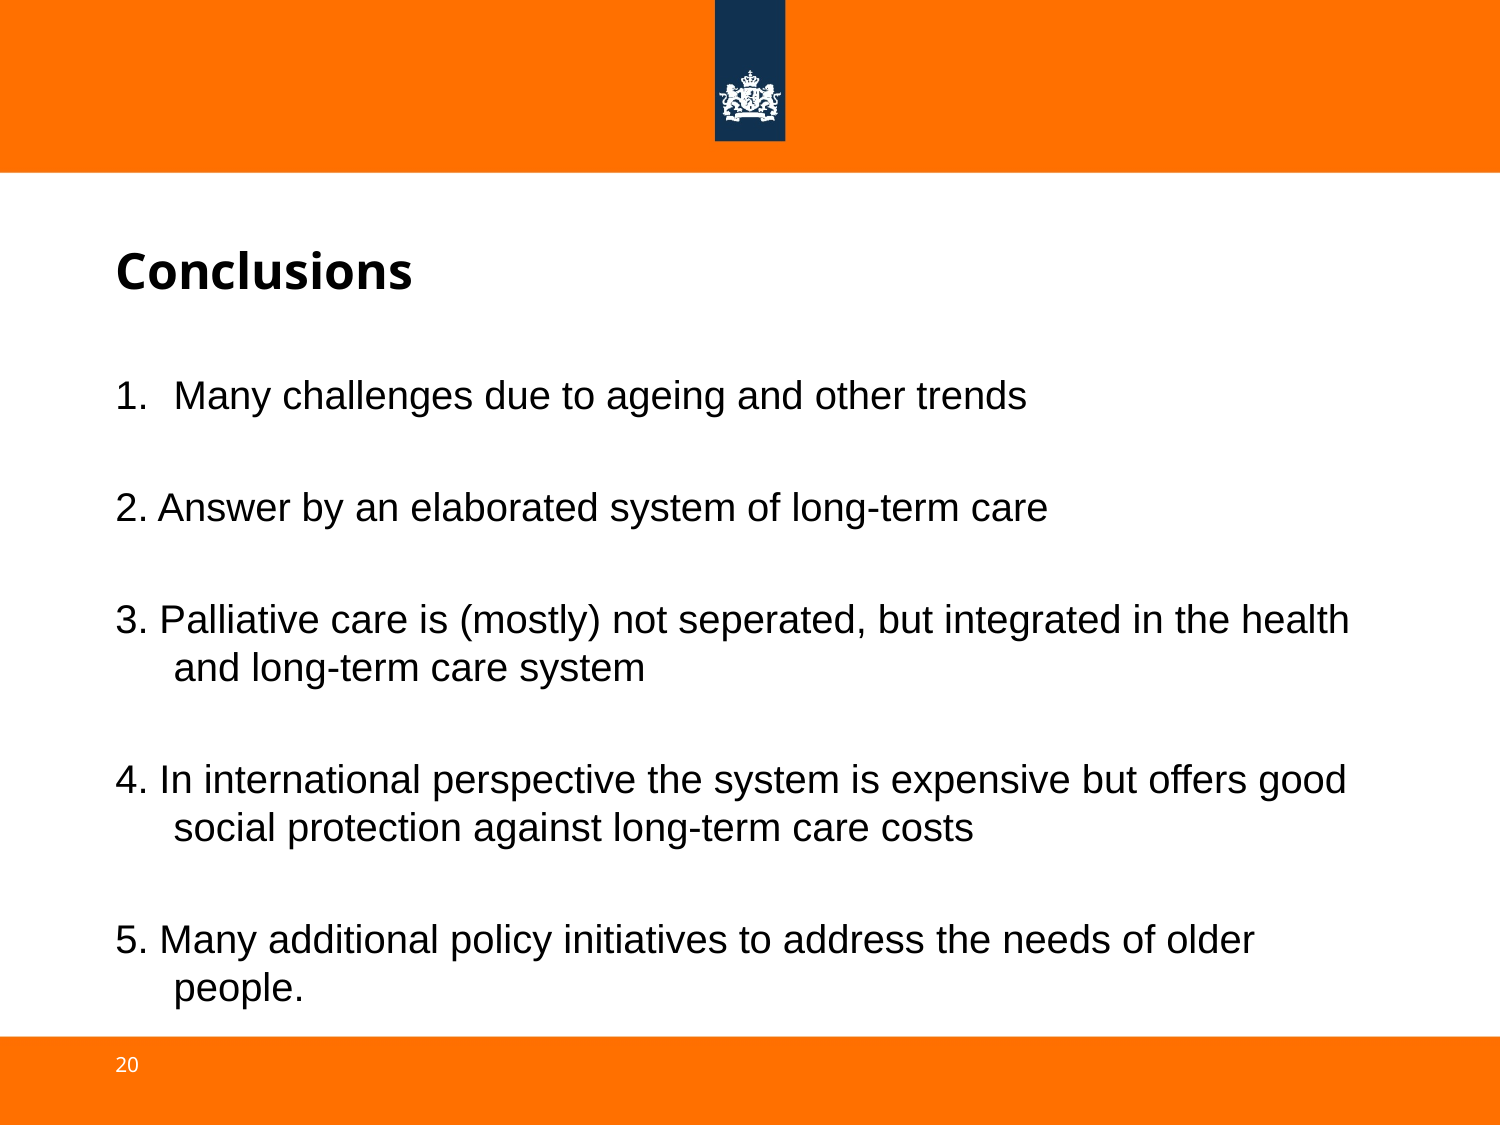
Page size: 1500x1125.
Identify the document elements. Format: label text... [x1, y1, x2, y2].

title Conclusions [100, 231, 1388, 326]
list Many challenges due to ageing and other trends 2. Answer by an elaborated system of long-term care 3. Palliative care is (mostly) not seperated, but integrated in the health and long-term care system 4. In international perspective the system is expensive but offers good social protection against long-term care costs 5. Many additional policy initiatives to address the needs of older people. [100, 361, 1388, 1024]
slide_number 20 [100, 1043, 218, 1104]
picture [0, 0, 1500, 1125]
